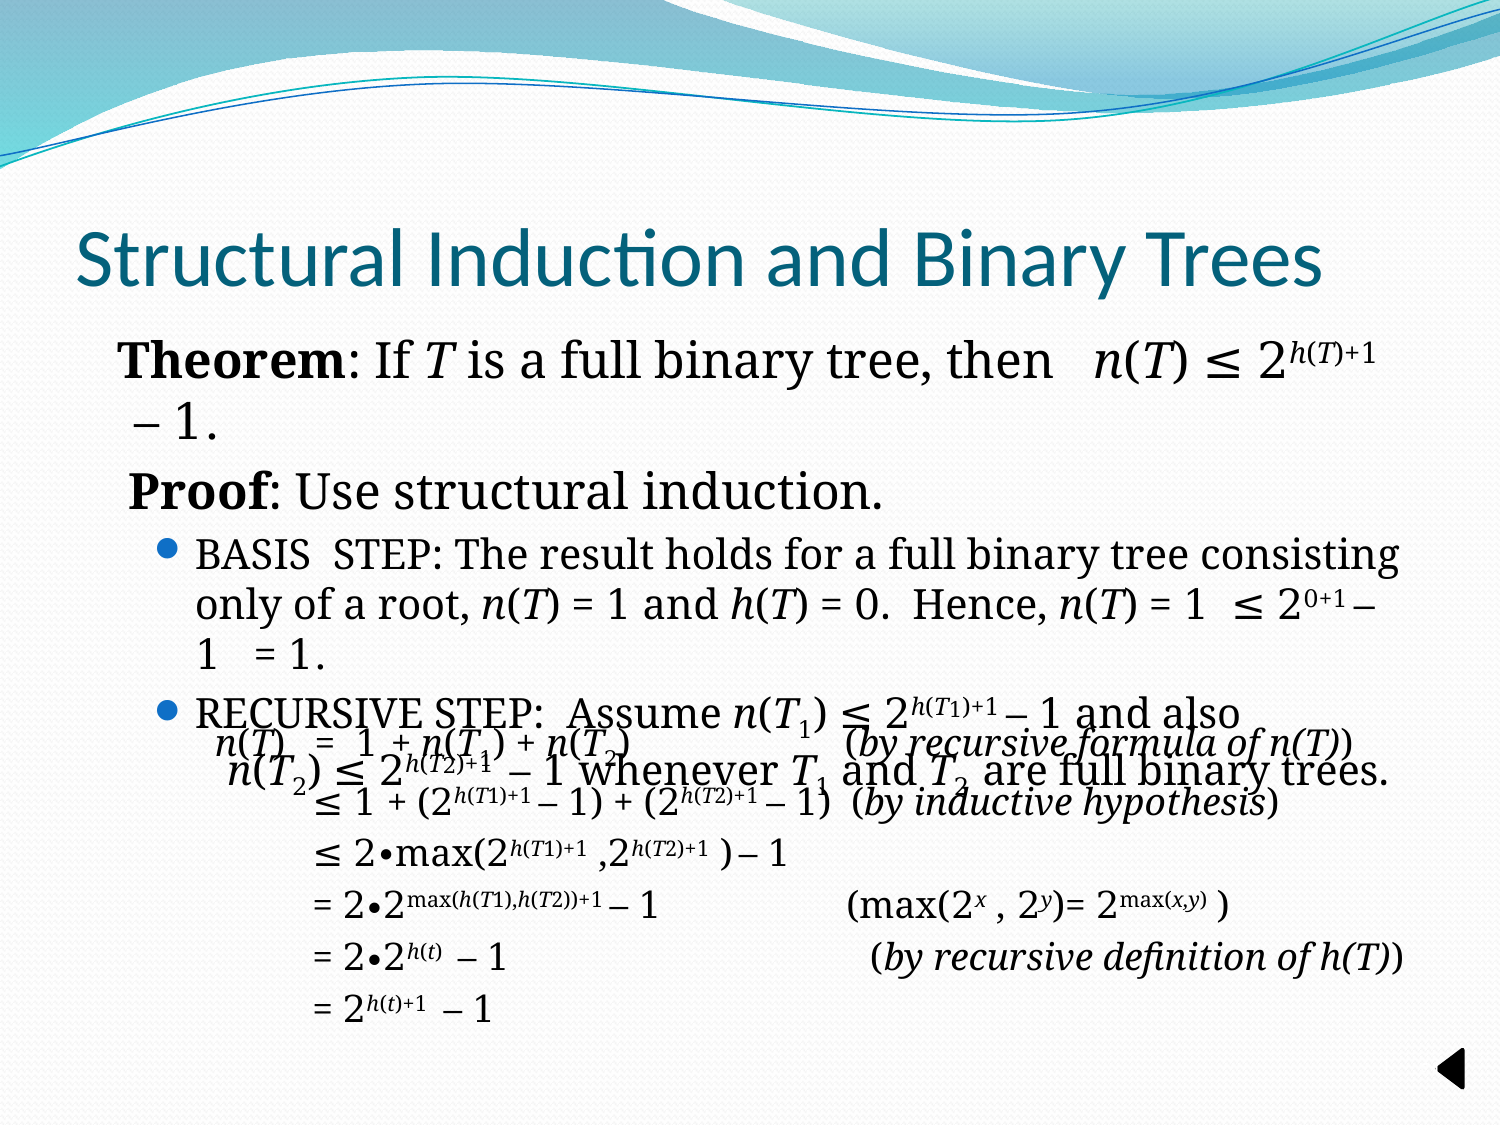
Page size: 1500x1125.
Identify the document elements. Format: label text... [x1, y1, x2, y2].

title Structural Induction and Binary Trees [75, 115, 1425, 303]
text_box n(T) = 1 + n(T1) + n(T2) (by recursive formula of n(T)) ≤ 1 + (2h(T1)+1 – 1) + (2h(T2)+1 – 1) (by inductive hypothesis) ≤ 2∙max(2h(T1)+1 ,2h(T2)+1 ) – 1 = 2∙2max(h(T1),h(T2))+1 – 1 (max(2x , 2y)= 2max(x,y) ) = 2∙2h(t) – 1 (by recursive definition of h(T)) = 2h(t)+1 – 1 [200, 712, 1425, 1088]
list Theorem: If T is a full binary tree, then n(T) ≤ 2h(T)+1 – 1. Proof: Use structural induction. BASIS STEP: The result holds for a full binary tree consisting only of a root, n(T) = 1 and h(T) = 0. Hence, n(T) = 1 ≤ 20+1 – 1 = 1. RECURSIVE STEP: Assume n(T1) ≤ 2h(T1)+1 – 1 and also n(T2) ≤ 2h(T2)+1 – 1 whenever T1 and T2 are full binary trees. [75, 317, 1425, 1038]
text_box −2 . [1435, 1048, 1465, 1090]
